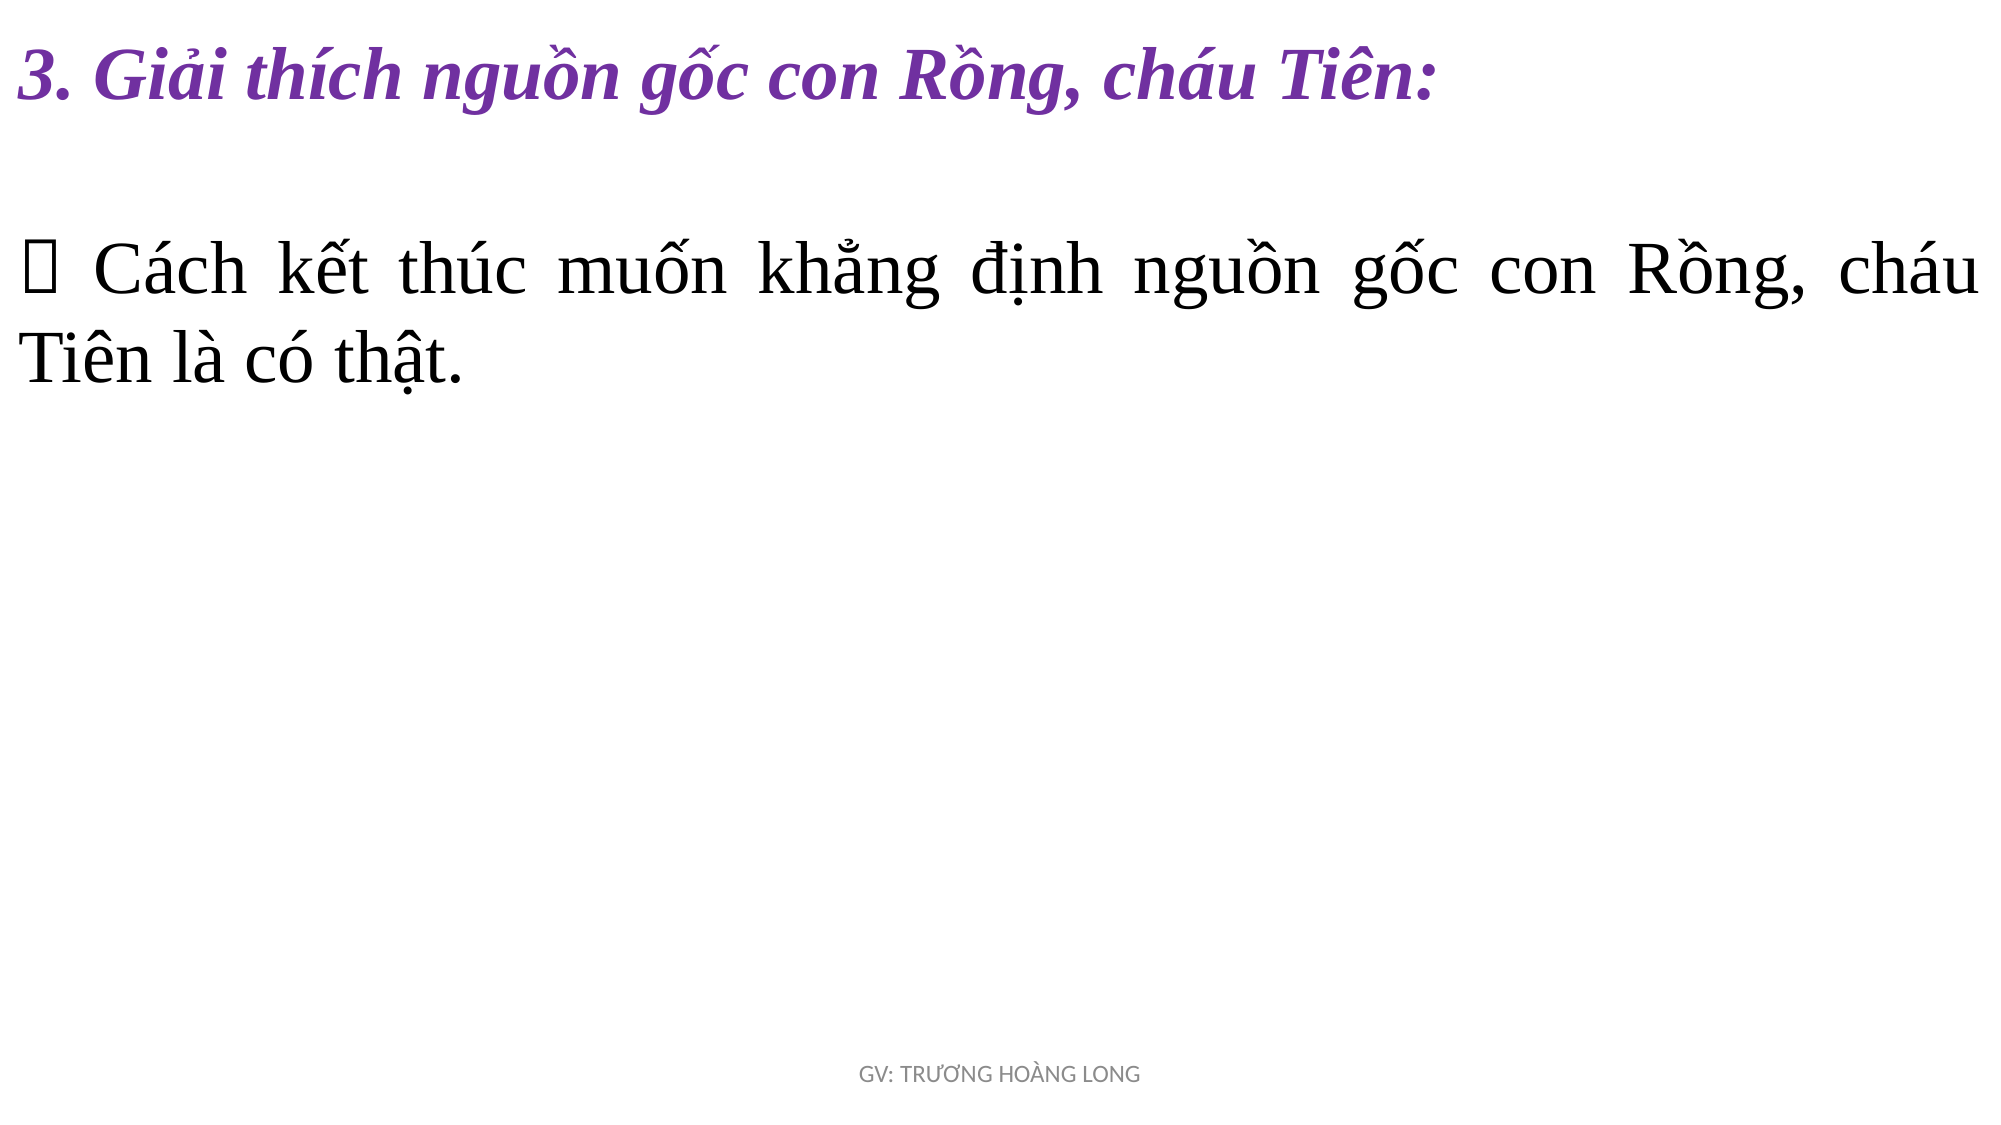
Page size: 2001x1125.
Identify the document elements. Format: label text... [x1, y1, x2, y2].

table_header  Cách kết thúc muốn khẳng định nguồn gốc con Rồng, cháu Tiên là có thật. [0, 213, 2000, 398]
footer GV: TRƯƠNG HOÀNG LONG [662, 1042, 1338, 1103]
table_header 3. Giải thích nguồn gốc con Rồng, cháu Tiên: [0, 33, 1725, 116]
